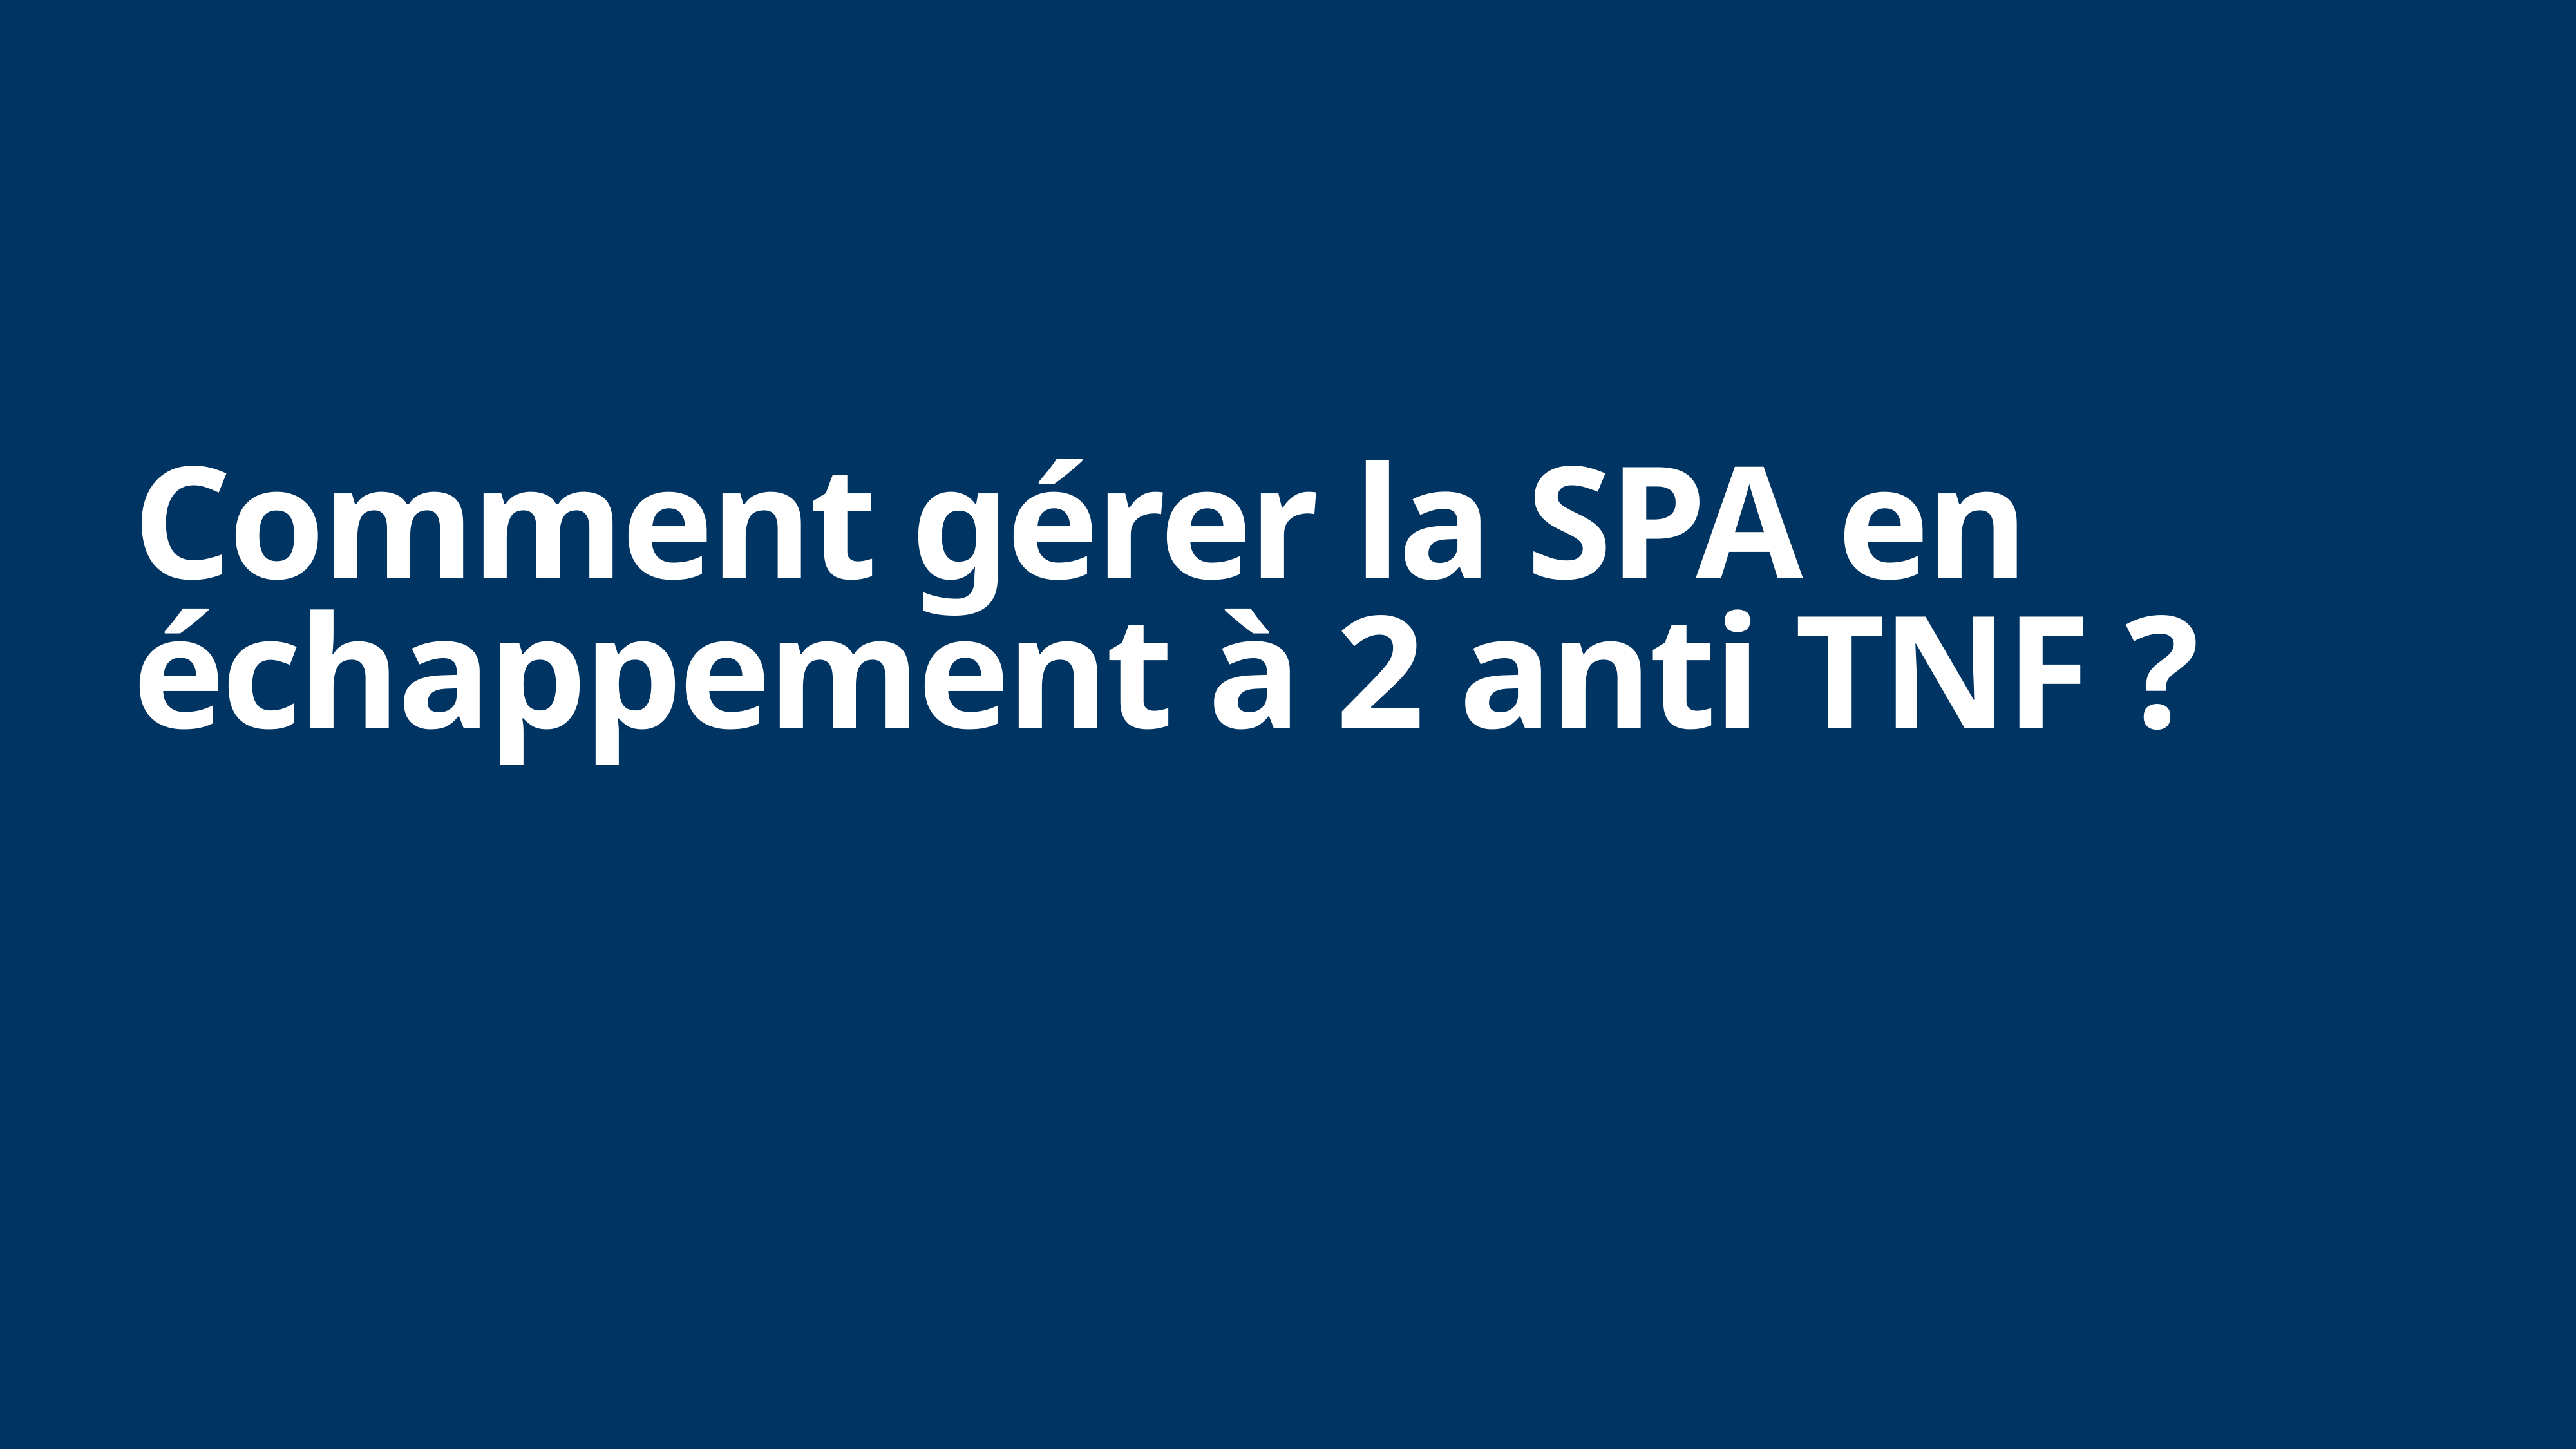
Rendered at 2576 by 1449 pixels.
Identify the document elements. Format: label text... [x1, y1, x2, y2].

title Comment gérer la SPA en échappement à 2 anti TNF ? [127, 271, 2449, 764]
